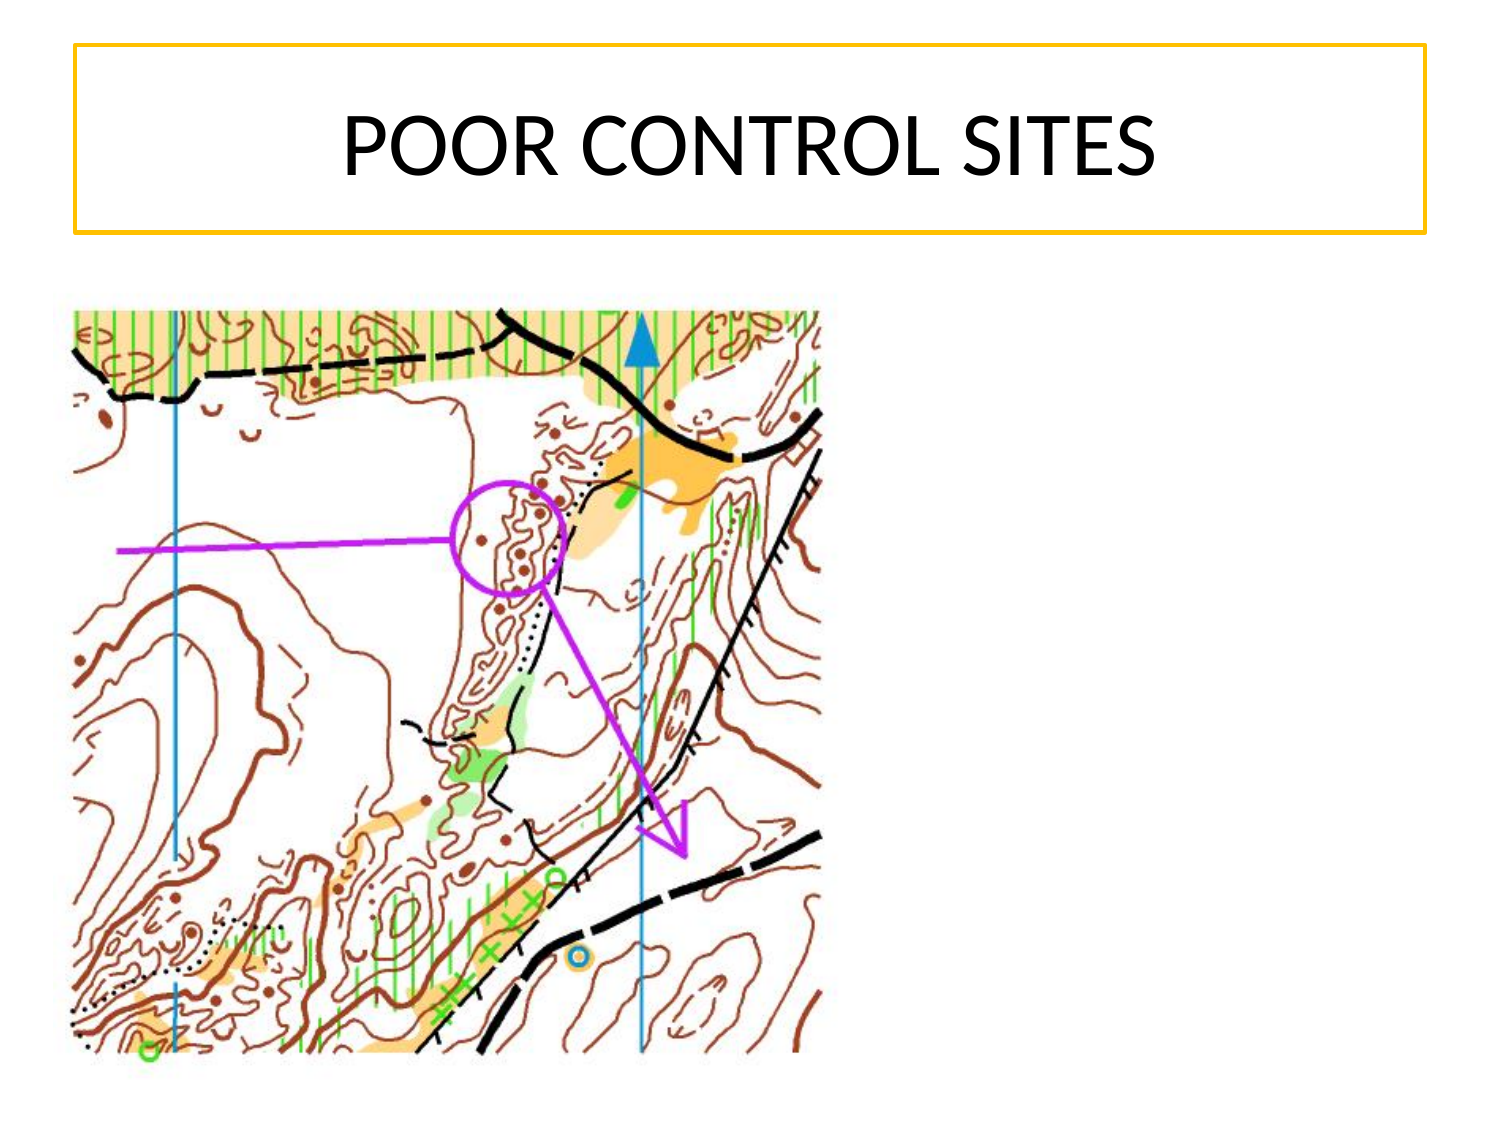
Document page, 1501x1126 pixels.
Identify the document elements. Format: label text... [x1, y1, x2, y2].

picture [52, 243, 845, 1121]
title POOR CONTROL SITES [75, 45, 1426, 233]
